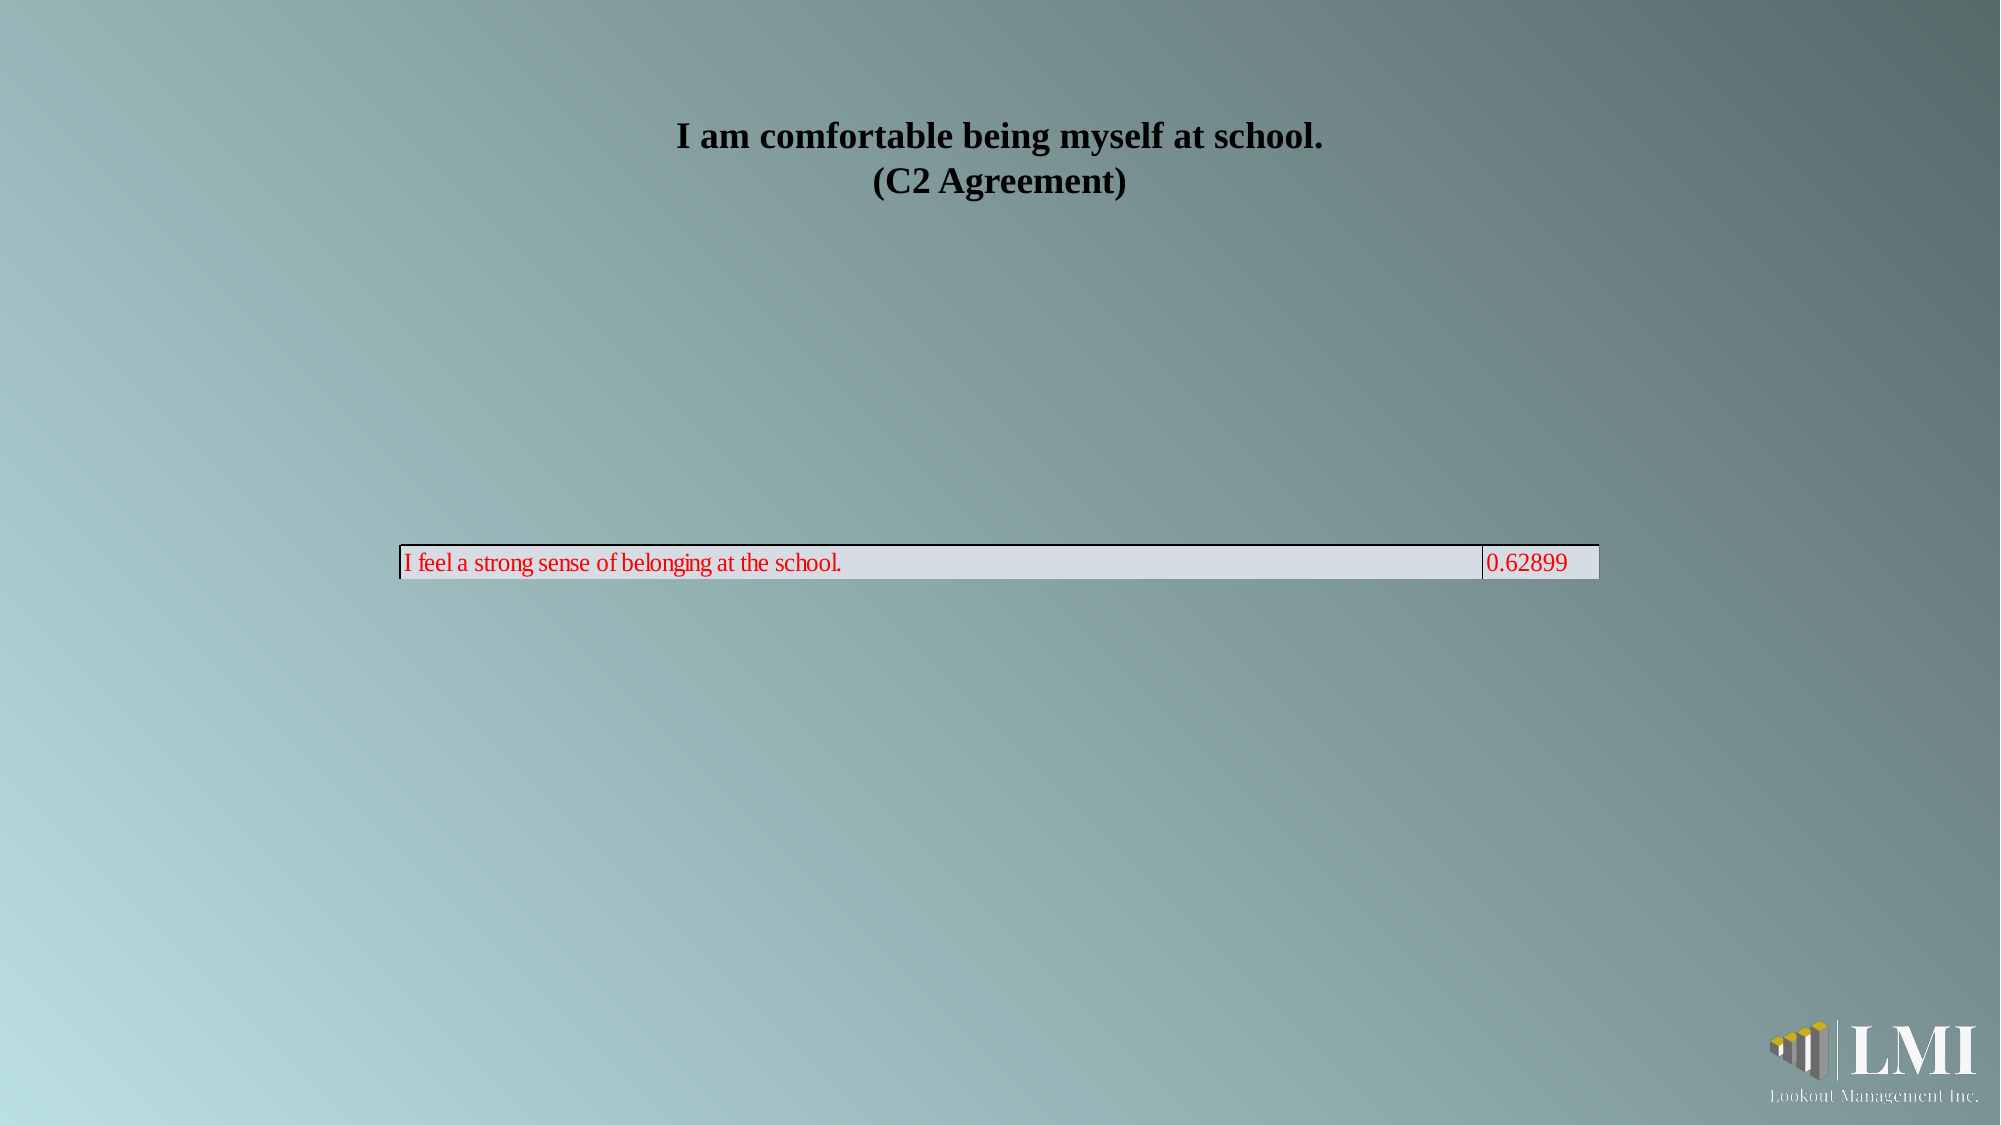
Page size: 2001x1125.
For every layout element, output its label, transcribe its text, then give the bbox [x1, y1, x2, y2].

picture [1770, 1020, 1978, 1105]
picture [398, 544, 1602, 581]
text_box I am comfortable being myself at school. (C2 Agreement) [270, 104, 1730, 209]
